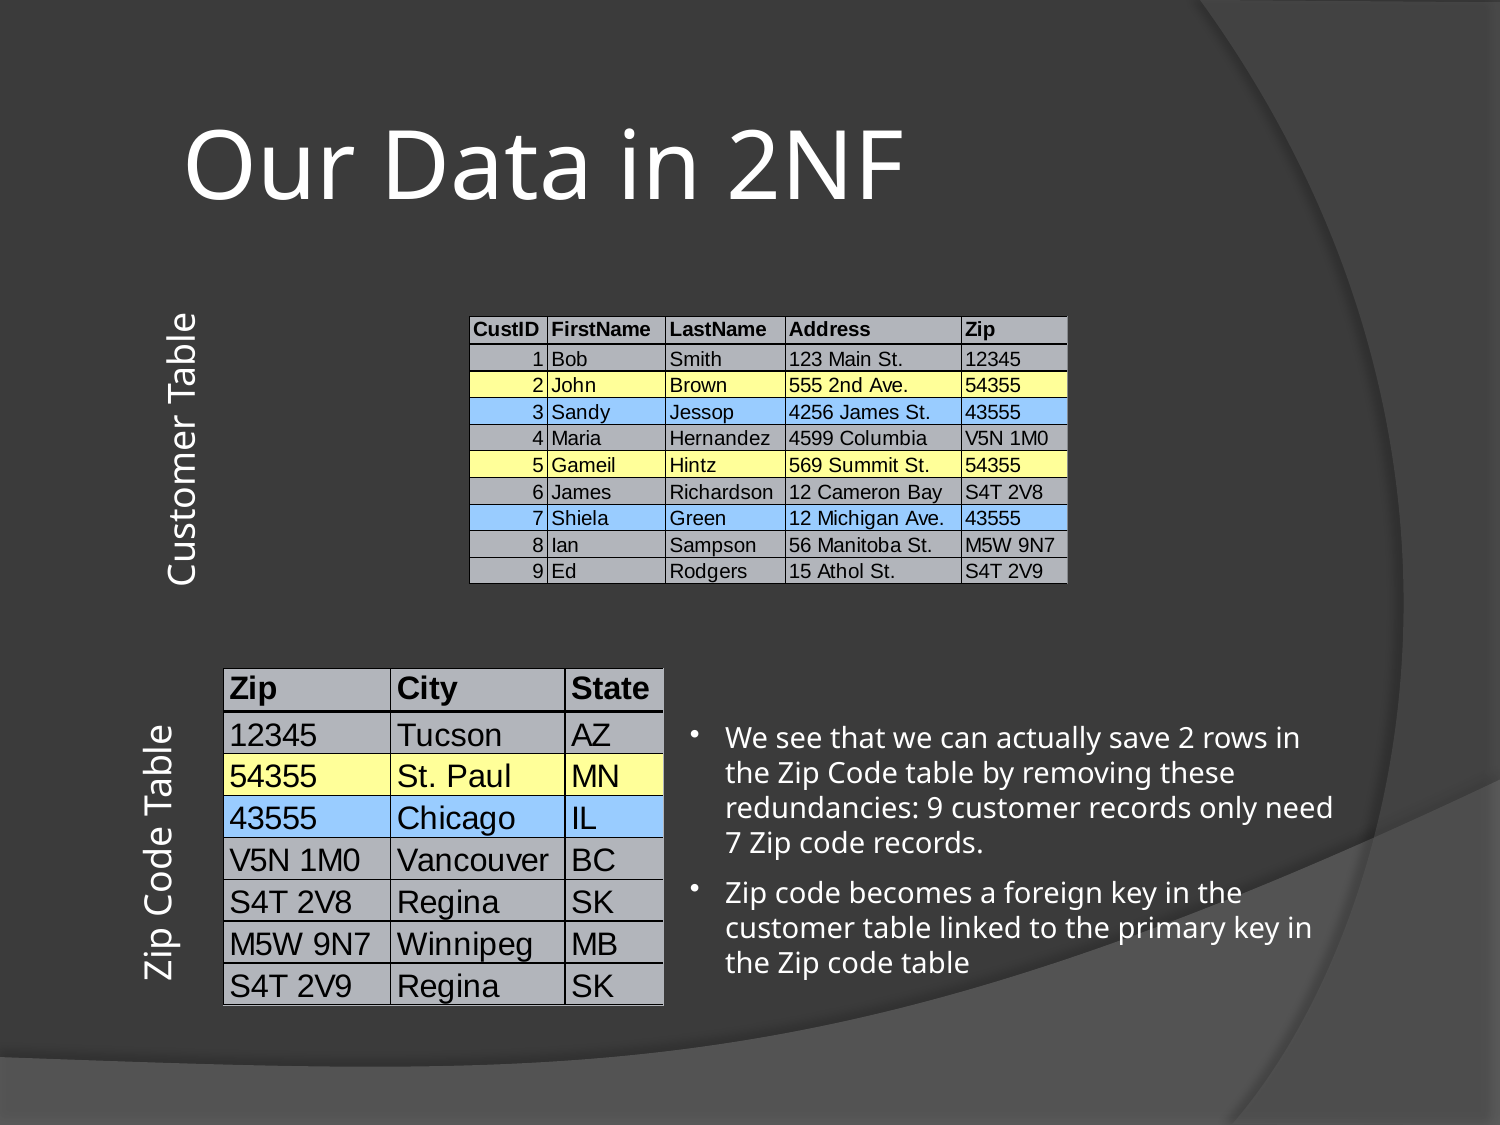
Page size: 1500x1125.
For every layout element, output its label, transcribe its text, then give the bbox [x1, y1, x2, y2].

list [468, 316, 1069, 585]
title Our Data in 2NF [174, 62, 1318, 260]
text_box Zip Code Table [126, 665, 187, 1041]
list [222, 667, 665, 1006]
text_box We see that we can actually save 2 rows in the Zip Code table by removing these redundancies: 9 customer records only need 7 Zip code records. Zip code becomes a foreign key in the customer table linked to the primary key in the Zip code table [675, 712, 1350, 987]
text_box Customer Table [149, 225, 210, 676]
